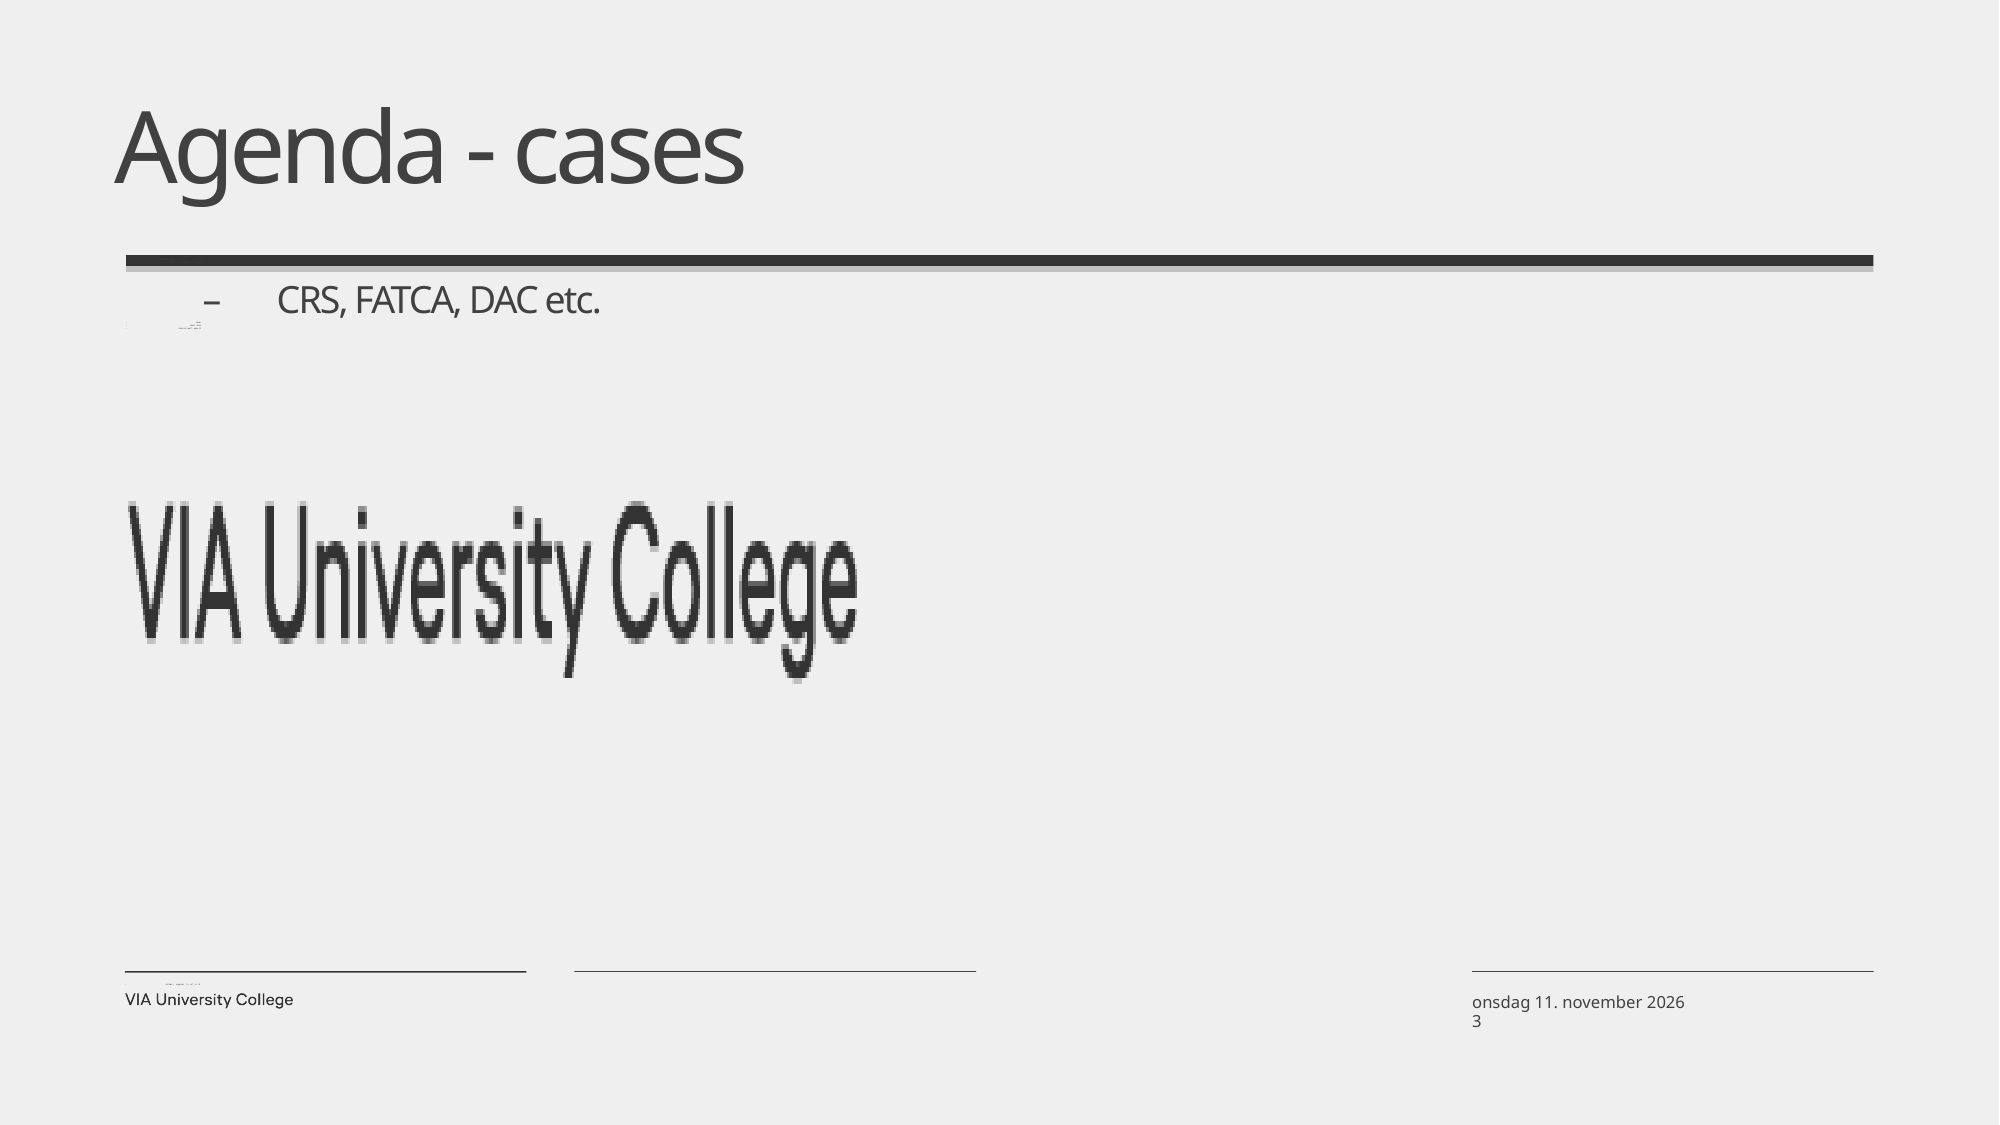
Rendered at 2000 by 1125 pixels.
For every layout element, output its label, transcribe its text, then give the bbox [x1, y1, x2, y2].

list Annual Tax Return Tax Evasion Projects – Money Transfer Automatic Exchange of Information CRS, FATCA, DAC etc. Leaks Fake leaks Scrapes from Internet [126, 255, 1874, 959]
footer [574, 971, 977, 1033]
list Klik for at redigere i master [124, 971, 527, 1033]
slide_number 3 [1472, 972, 1874, 1034]
title Agenda - cases [114, 95, 1874, 292]
